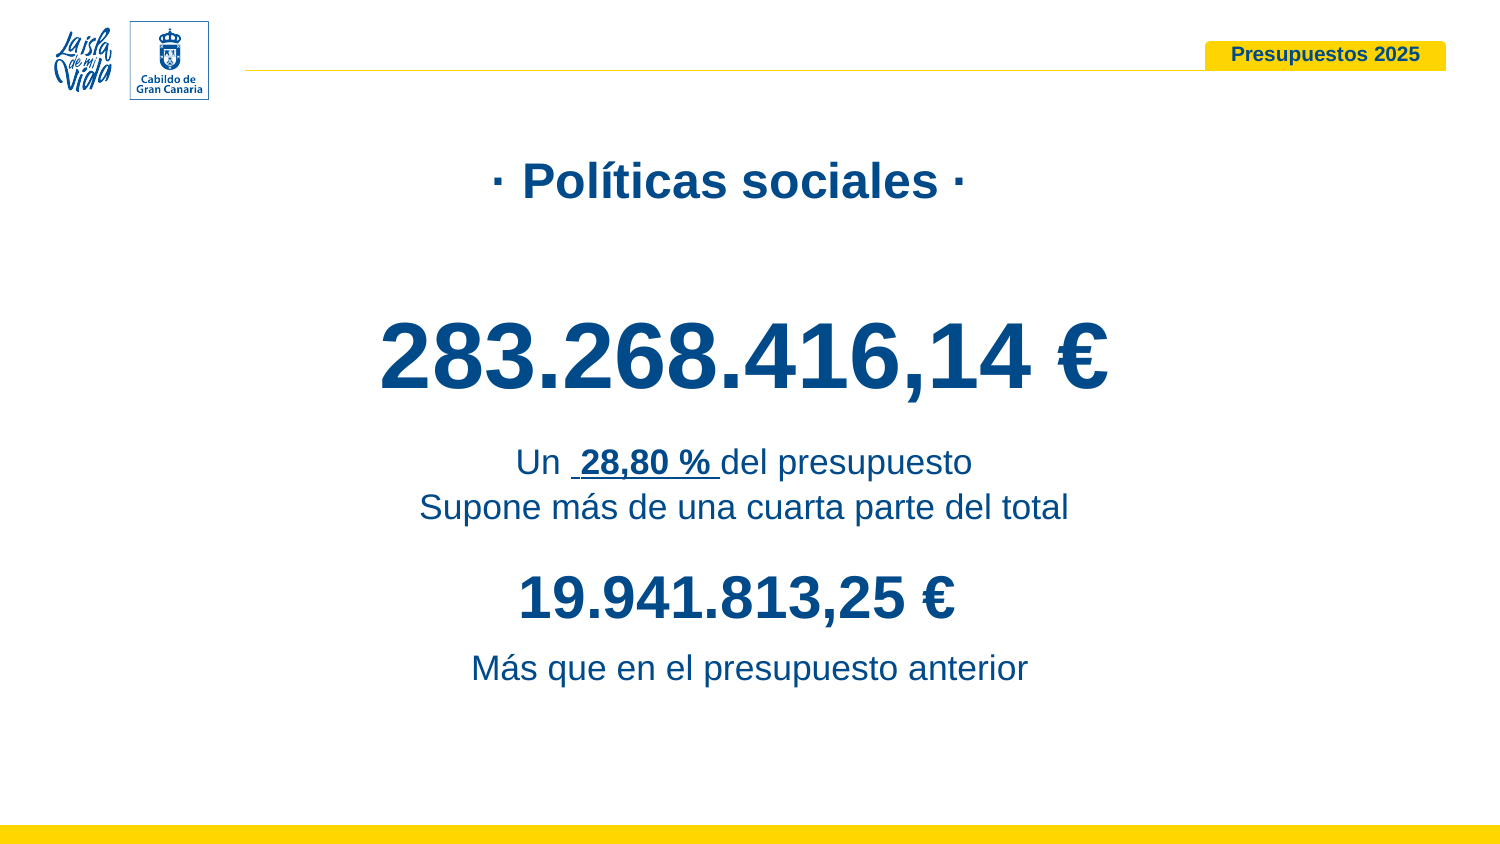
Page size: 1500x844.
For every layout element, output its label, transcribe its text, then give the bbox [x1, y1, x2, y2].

title · Políticas sociales · [363, 114, 1099, 255]
text_box 283.268.416,14 € [138, 280, 1314, 401]
picture [1205, 41, 1446, 70]
text_box 19.941.813,25 € [131, 543, 1307, 625]
picture [54, 21, 209, 100]
picture [0, 825, 1500, 844]
title Más que en el presupuesto anterior [363, 610, 1099, 752]
title Un 28,80 % del presupuesto Supone más de una cuarta parte del total [376, 436, 1112, 543]
